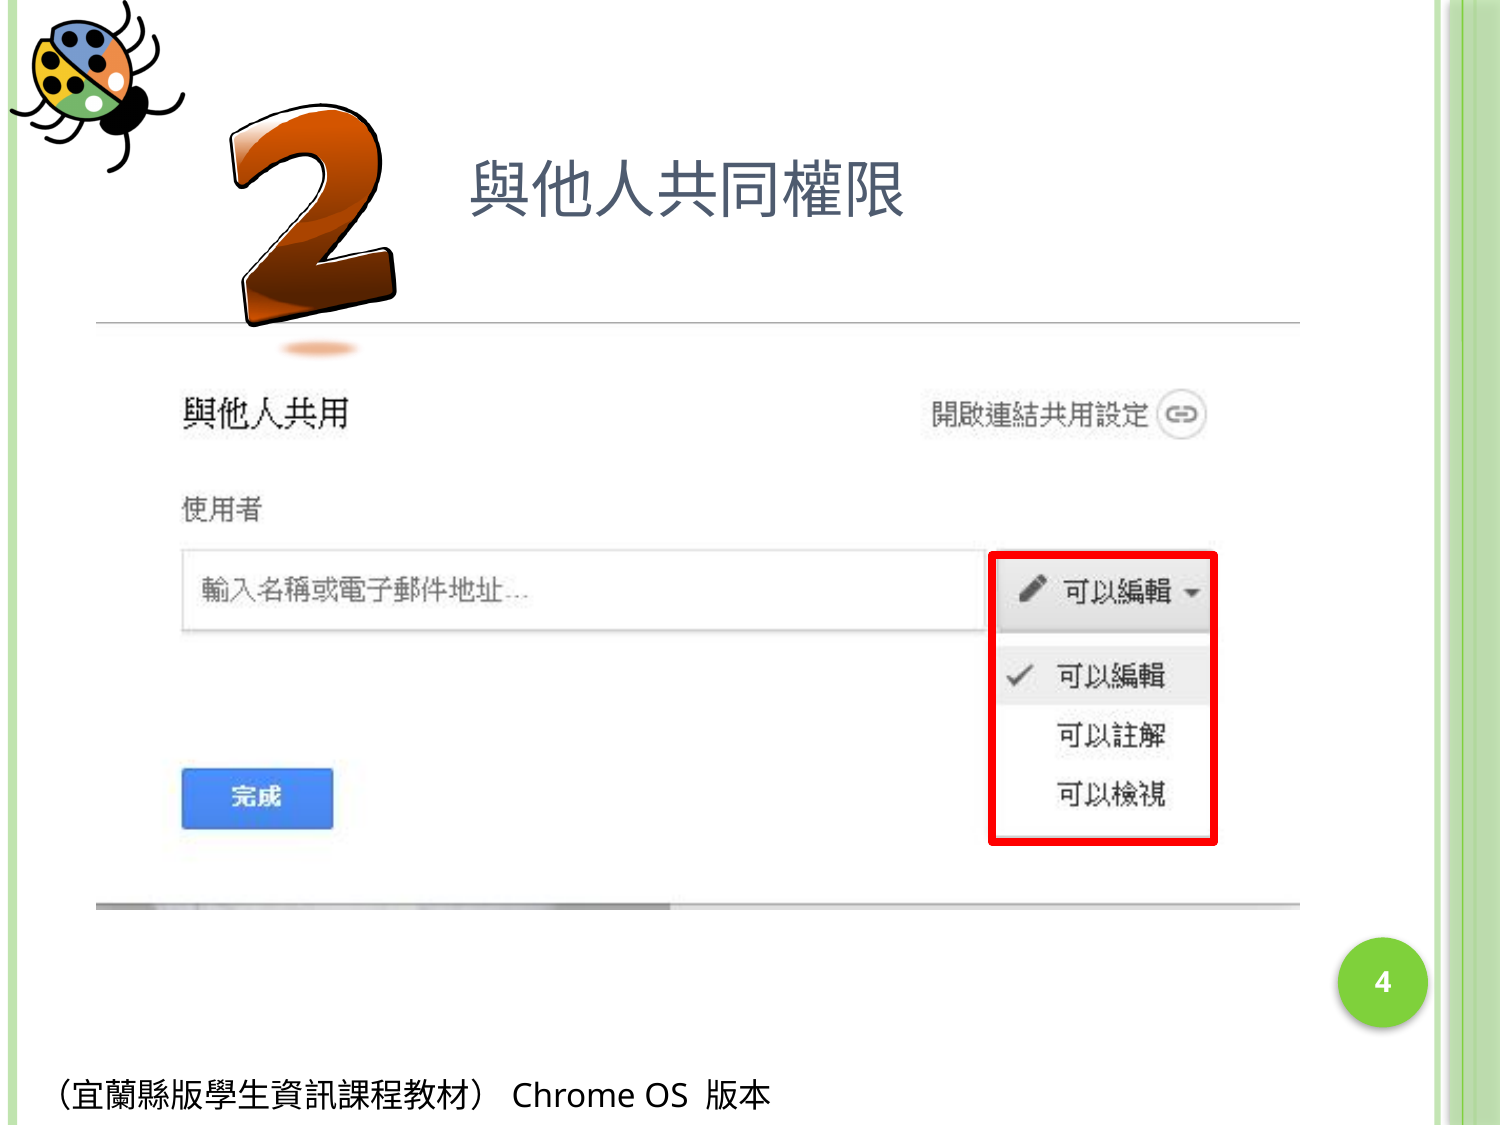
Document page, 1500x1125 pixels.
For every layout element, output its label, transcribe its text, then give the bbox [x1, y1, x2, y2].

picture [95, 103, 1301, 911]
picture [0, 0, 169, 176]
slide_number 4 [1333, 940, 1434, 1027]
title 與他人共同權限 [75, 45, 1300, 233]
